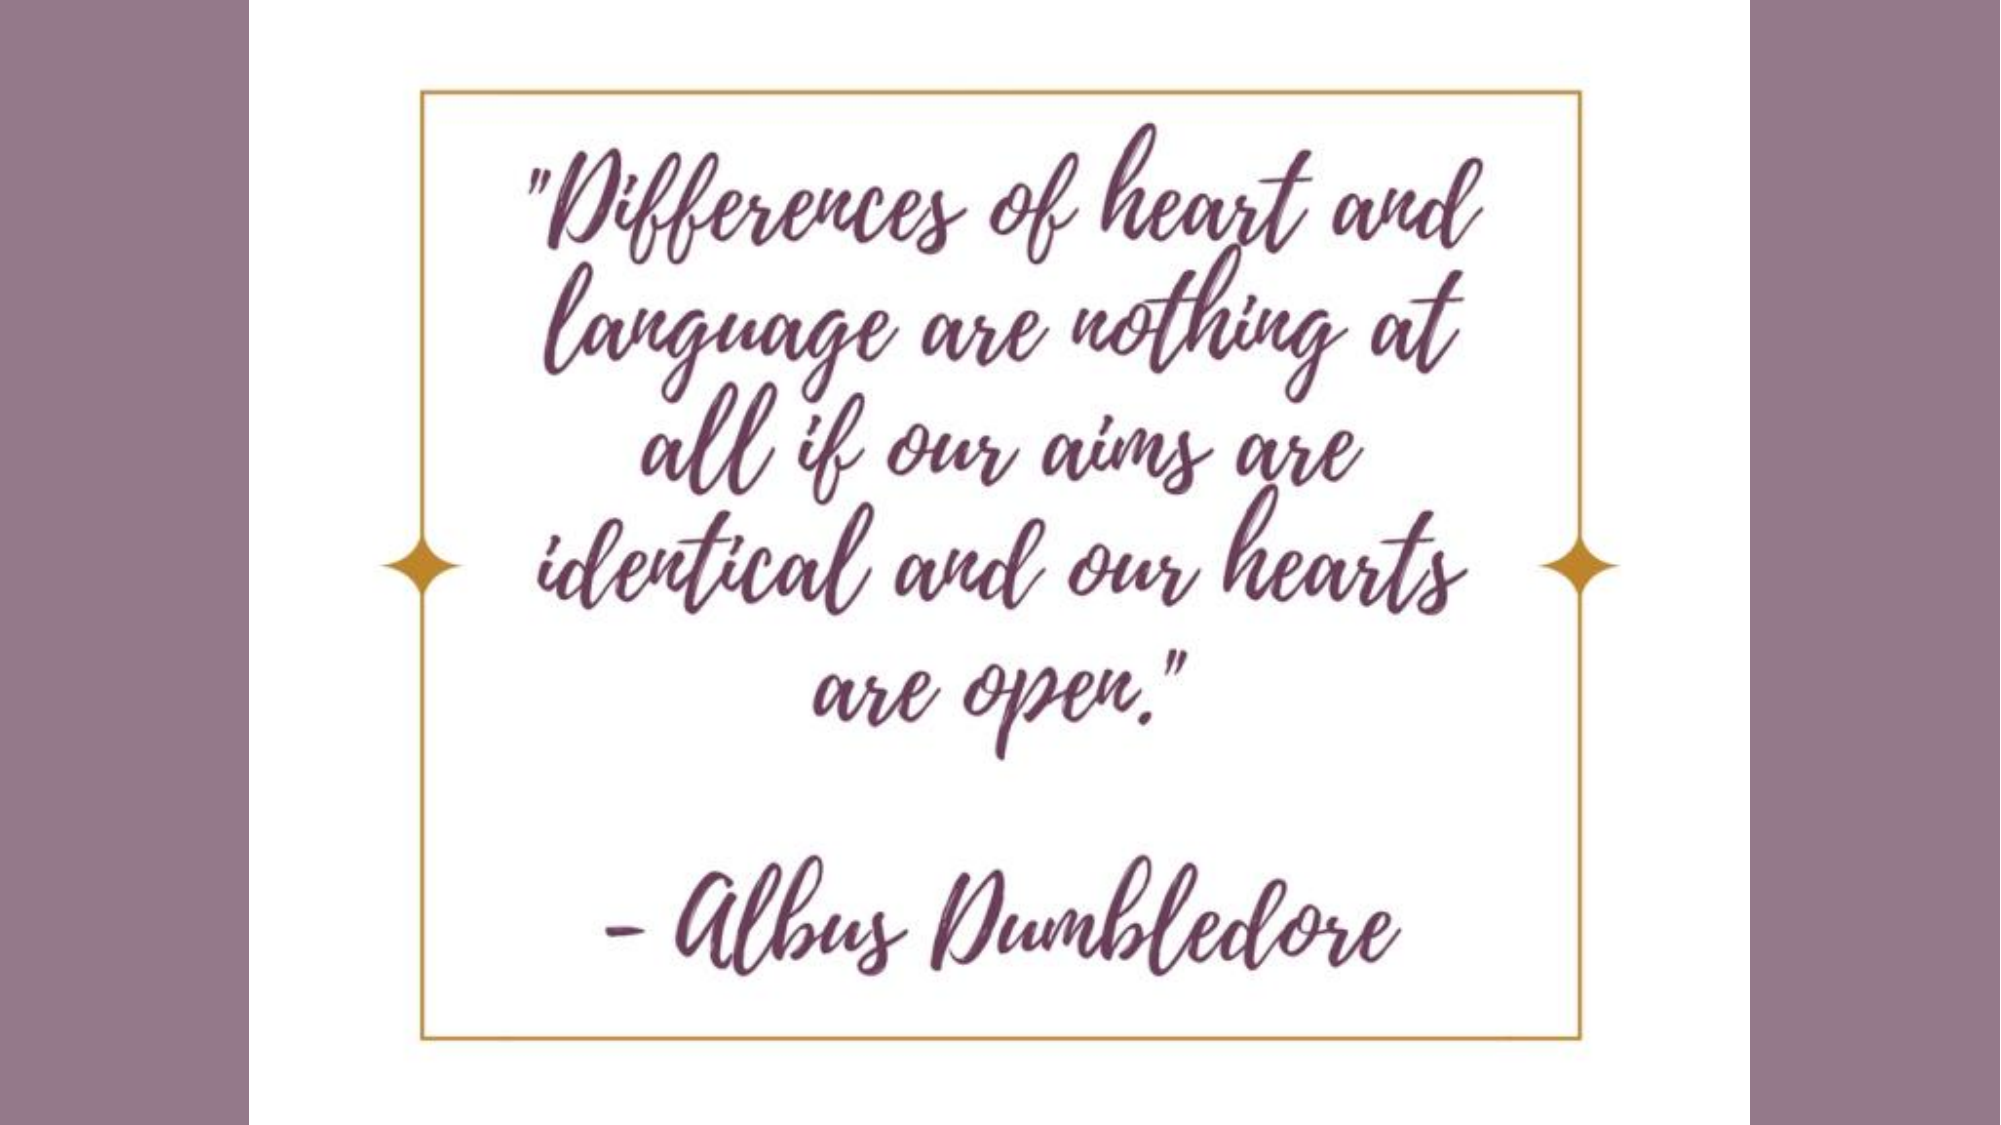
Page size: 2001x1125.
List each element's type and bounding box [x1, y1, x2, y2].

picture [249, 0, 1750, 1125]
